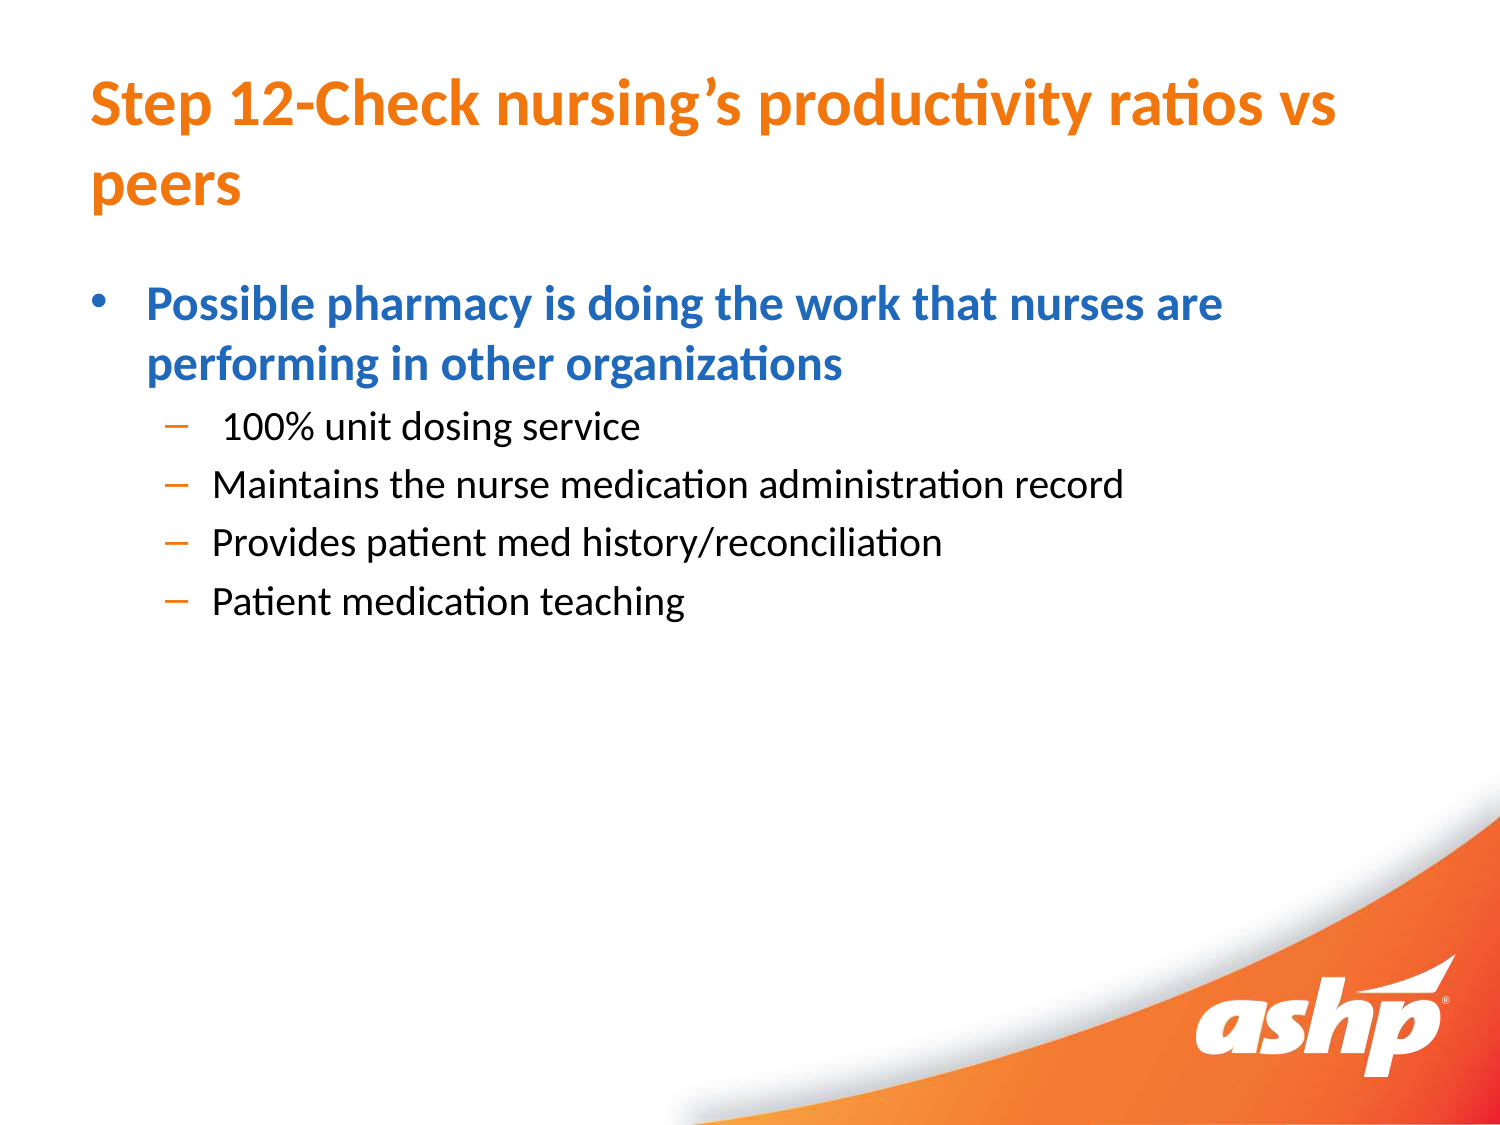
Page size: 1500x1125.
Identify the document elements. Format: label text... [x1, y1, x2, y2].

picture [0, 0, 1500, 1125]
list Possible pharmacy is doing the work that nurses are performing in other organizations 100% unit dosing service Maintains the nurse medication administration record Provides patient med history/reconciliation Patient medication teaching [75, 262, 1425, 1005]
title Step 12-Check nursing’s productivity ratios vs peers [75, 45, 1425, 233]
